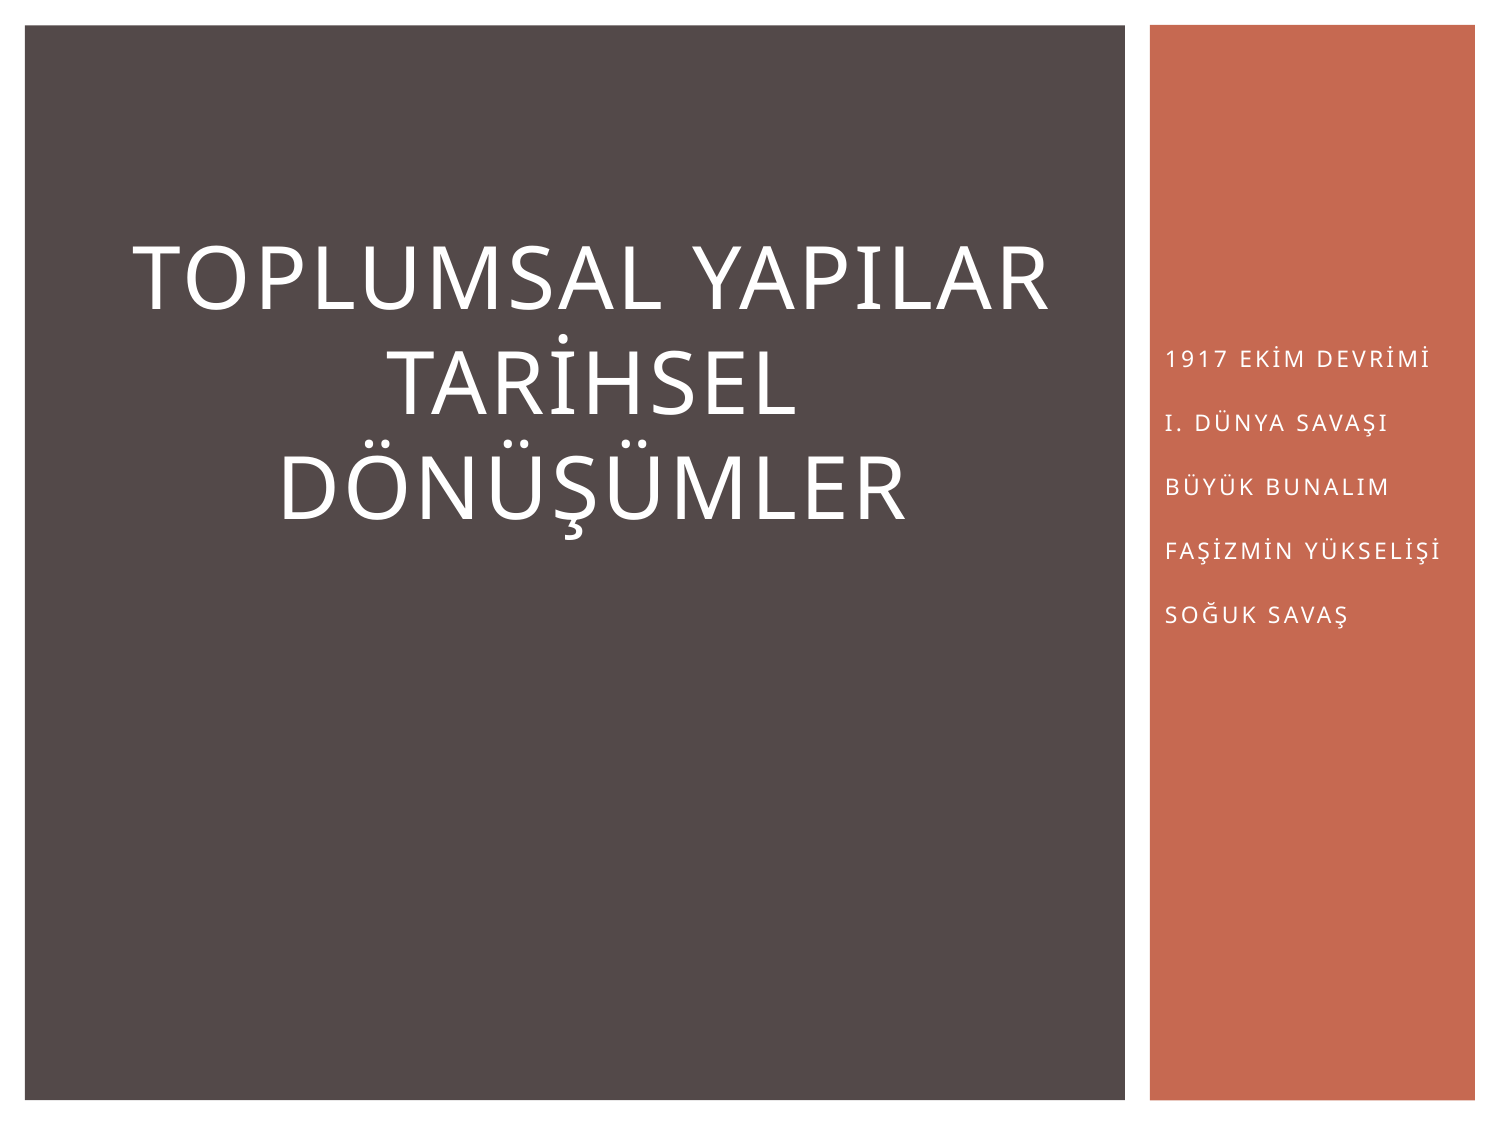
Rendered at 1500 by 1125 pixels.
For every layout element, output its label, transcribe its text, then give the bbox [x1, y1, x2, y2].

subtitle 1917 EKİM DEVRİMİ I. DÜNYA SAVAŞI BÜYÜK BUNALIM FAŞİZMİN YÜKSELİŞİ SOĞUK SAVAŞ [1149, 336, 1475, 637]
title Toplumsal yapILAR TARİHSEL DÖNÜŞÜMLER [75, 336, 1113, 637]
